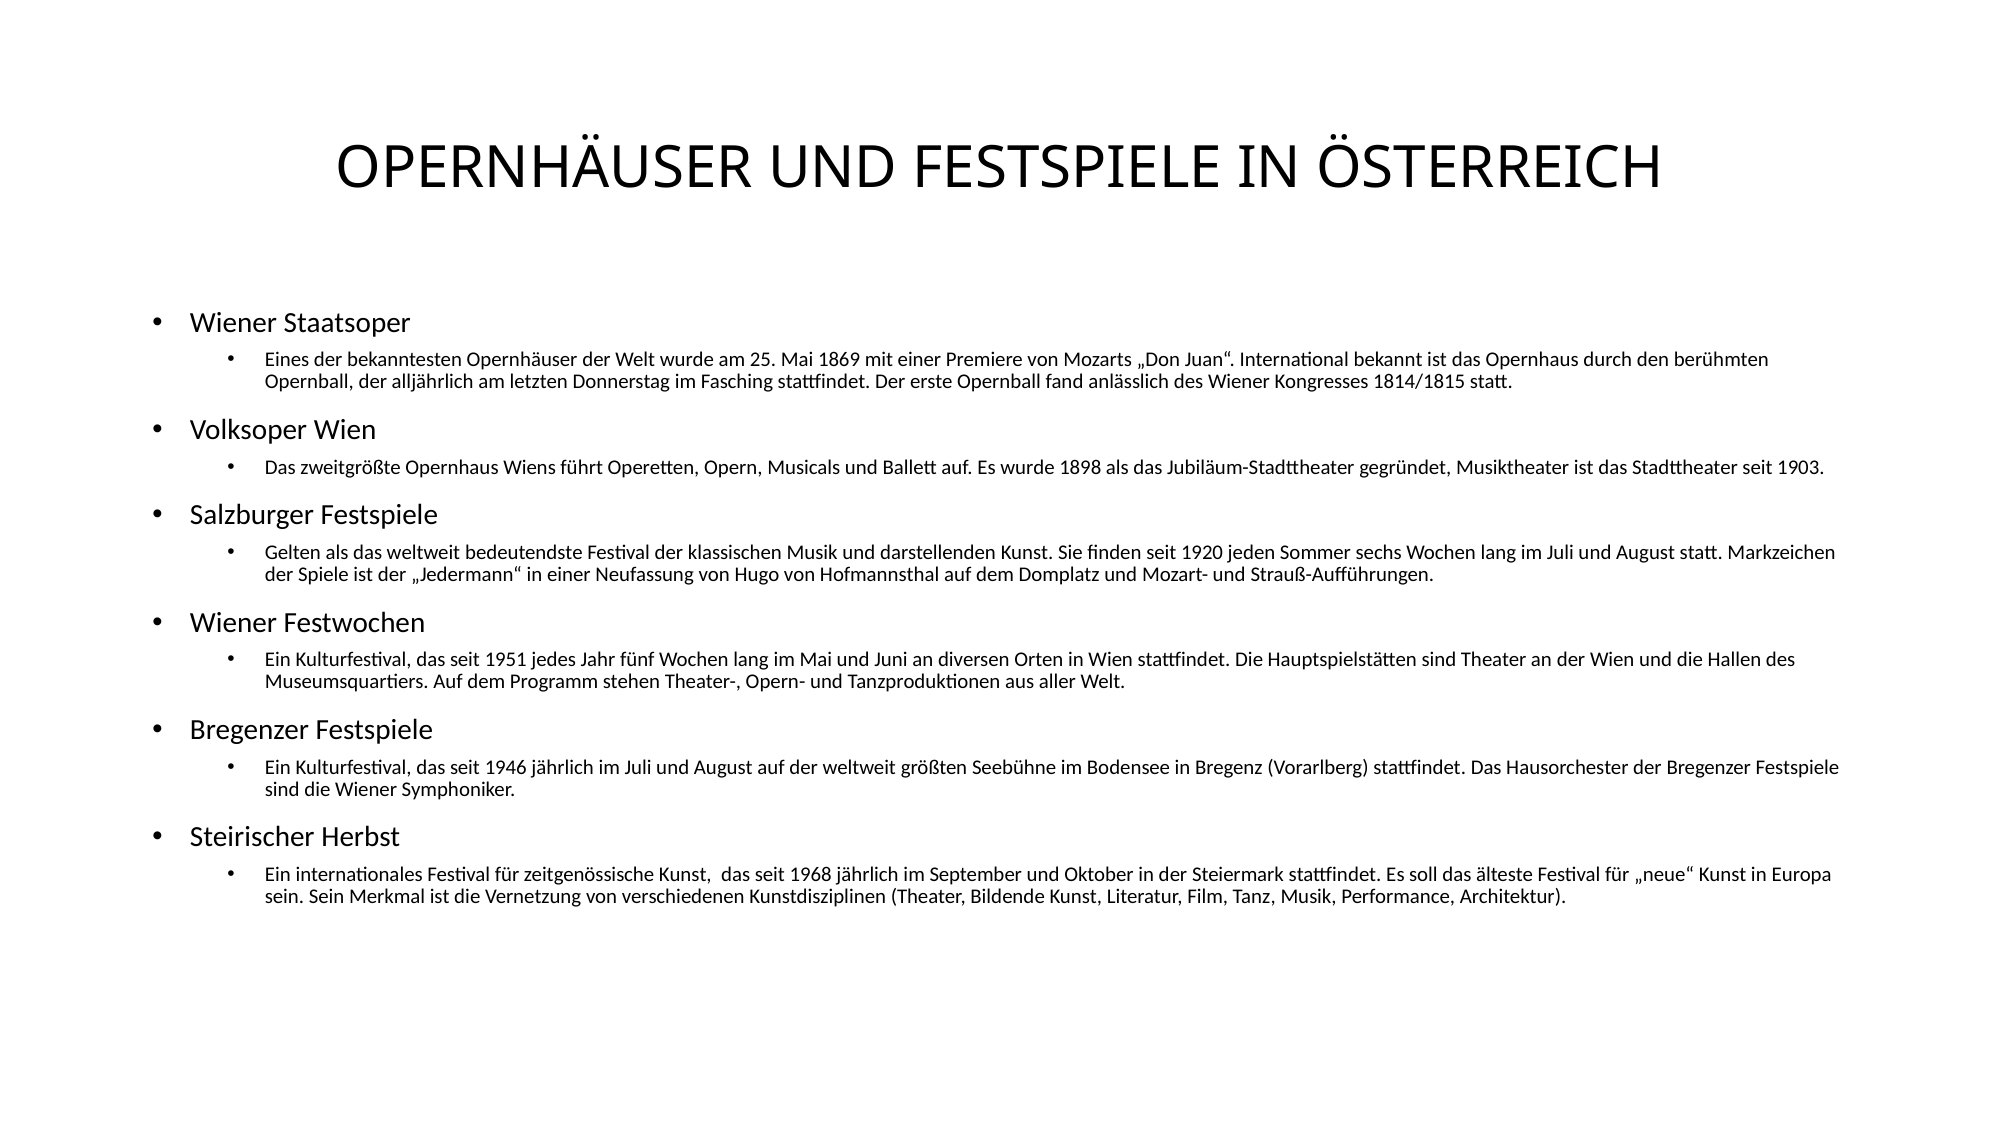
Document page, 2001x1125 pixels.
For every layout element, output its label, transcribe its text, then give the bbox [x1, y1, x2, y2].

title OPERNHÄUSER UND FESTSPIELE IN ÖSTERREICH [137, 59, 1863, 278]
list Wiener Staatsoper Eines der bekanntesten Opernhäuser der Welt wurde am 25. Mai 1869 mit einer Premiere von Mozarts „Don Juan“. International bekannt ist das Opernhaus durch den berühmten Opernball, der alljährlich am letzten Donnerstag im Fasching stattfindet. Der erste Opernball fand anlässlich des Wiener Kongresses 1814/1815 statt. Volksoper Wien Das zweitgrößte Opernhaus Wiens führt Operetten, Opern, Musicals und Ballett auf. Es wurde 1898 als das Jubiläum-Stadttheater gegründet, Musiktheater ist das Stadttheater seit 1903. Salzburger Festspiele Gelten als das weltweit bedeutendste Festival der klassischen Musik und darstellenden Kunst. Sie finden seit 1920 jeden Sommer sechs Wochen lang im Juli und August statt. Markzeichen der Spiele ist der „Jedermann“ in einer Neufassung von Hugo von Hofmannsthal auf dem Domplatz und Mozart- und Strauß-Aufführungen. Wiener Festwochen Ein Kulturfestival, das seit 1951 jedes Jahr fünf Wochen lang im Mai und Juni an diversen Orten in Wien stattfindet. Die Hauptspielstätten sind Theater an der Wien und die Hallen des Museumsquartiers. Auf dem Programm stehen Theater-, Opern- und Tanzproduktionen aus aller Welt. Bregenzer Festspiele Ein Kulturfestival, das seit 1946 jährlich im Juli und August auf der weltweit größten Seebühne im Bodensee in Bregenz (Vorarlberg) stattfindet. Das Hausorchester der Bregenzer Festspiele sind die Wiener Symphoniker. Steirischer Herbst Ein internationales Festival für zeitgenössische Kunst, das seit 1968 jährlich im September und Oktober in der Steiermark stattfindet. Es soll das älteste Festival für „neue“ Kunst in Europa sein. Sein Merkmal ist die Vernetzung von verschiedenen Kunstdisziplinen (Theater, Bildende Kunst, Literatur, Film, Tanz, Musik, Performance, Architektur). [137, 299, 1863, 1014]
